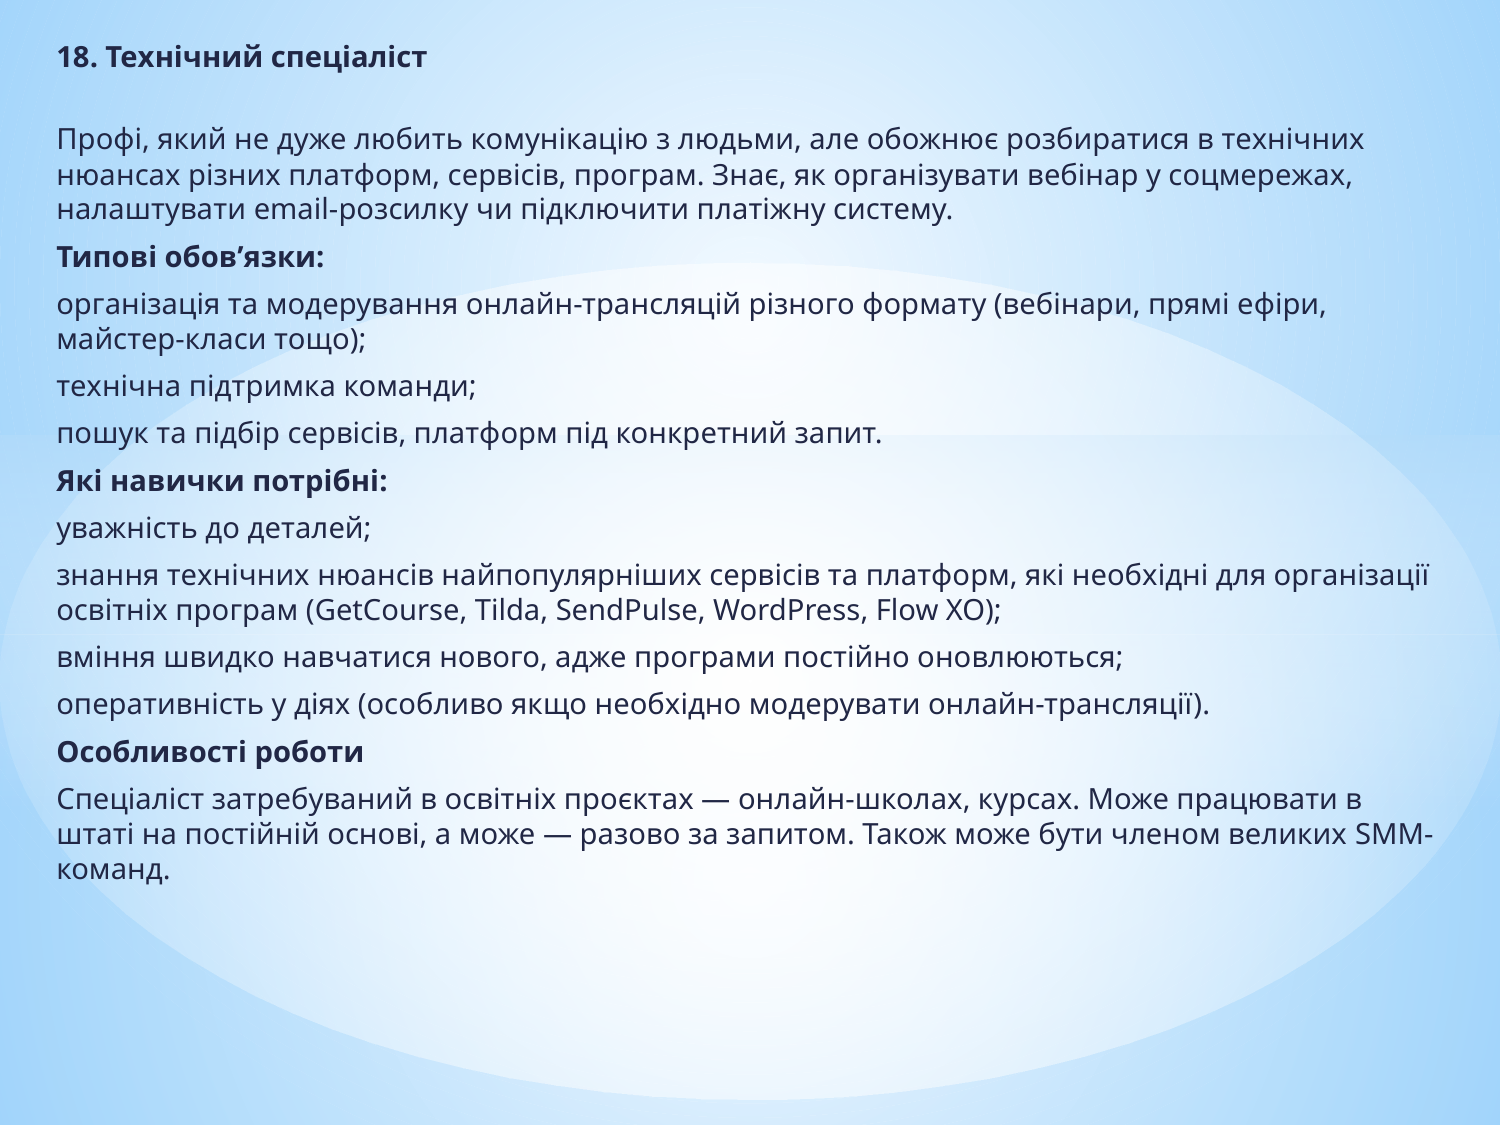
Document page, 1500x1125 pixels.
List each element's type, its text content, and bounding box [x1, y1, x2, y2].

subtitle 18. Технічний спеціаліст Профі, який не дуже любить комунікацію з людьми, але обожнює розбиратися в технічних нюансах різних платформ, сервісів, програм. Знає, як організувати вебінар у соцмережах, налаштувати email-розсилку чи підключити платіжну систему. Типові обов’язки: організація та модерування онлайн-трансляцій різного формату (вебінари, прямі ефіри, майстер-класи тощо); технічна підтримка команди; пошук та підбір сервісів, платформ під конкретний запит. Які навички потрібні: уважність до деталей; знання технічних нюансів найпопулярніших сервісів та платформ, які необхідні для організації освітніх програм (GetCourse, Tilda, SendPulse, WordPress, Flow XO); вміння швидко навчатися нового, адже програми постійно оновлюються; оперативність у діях (особливо якщо необхідно модерувати онлайн-трансляції). Особливості роботи Спеціаліст затребуваний в освітніх проєктах — онлайн-школах, курсах. Може працювати в штаті на постійній основі, а може — разово за запитом. Також може бути членом великих SMM-команд. [41, 30, 1459, 1071]
